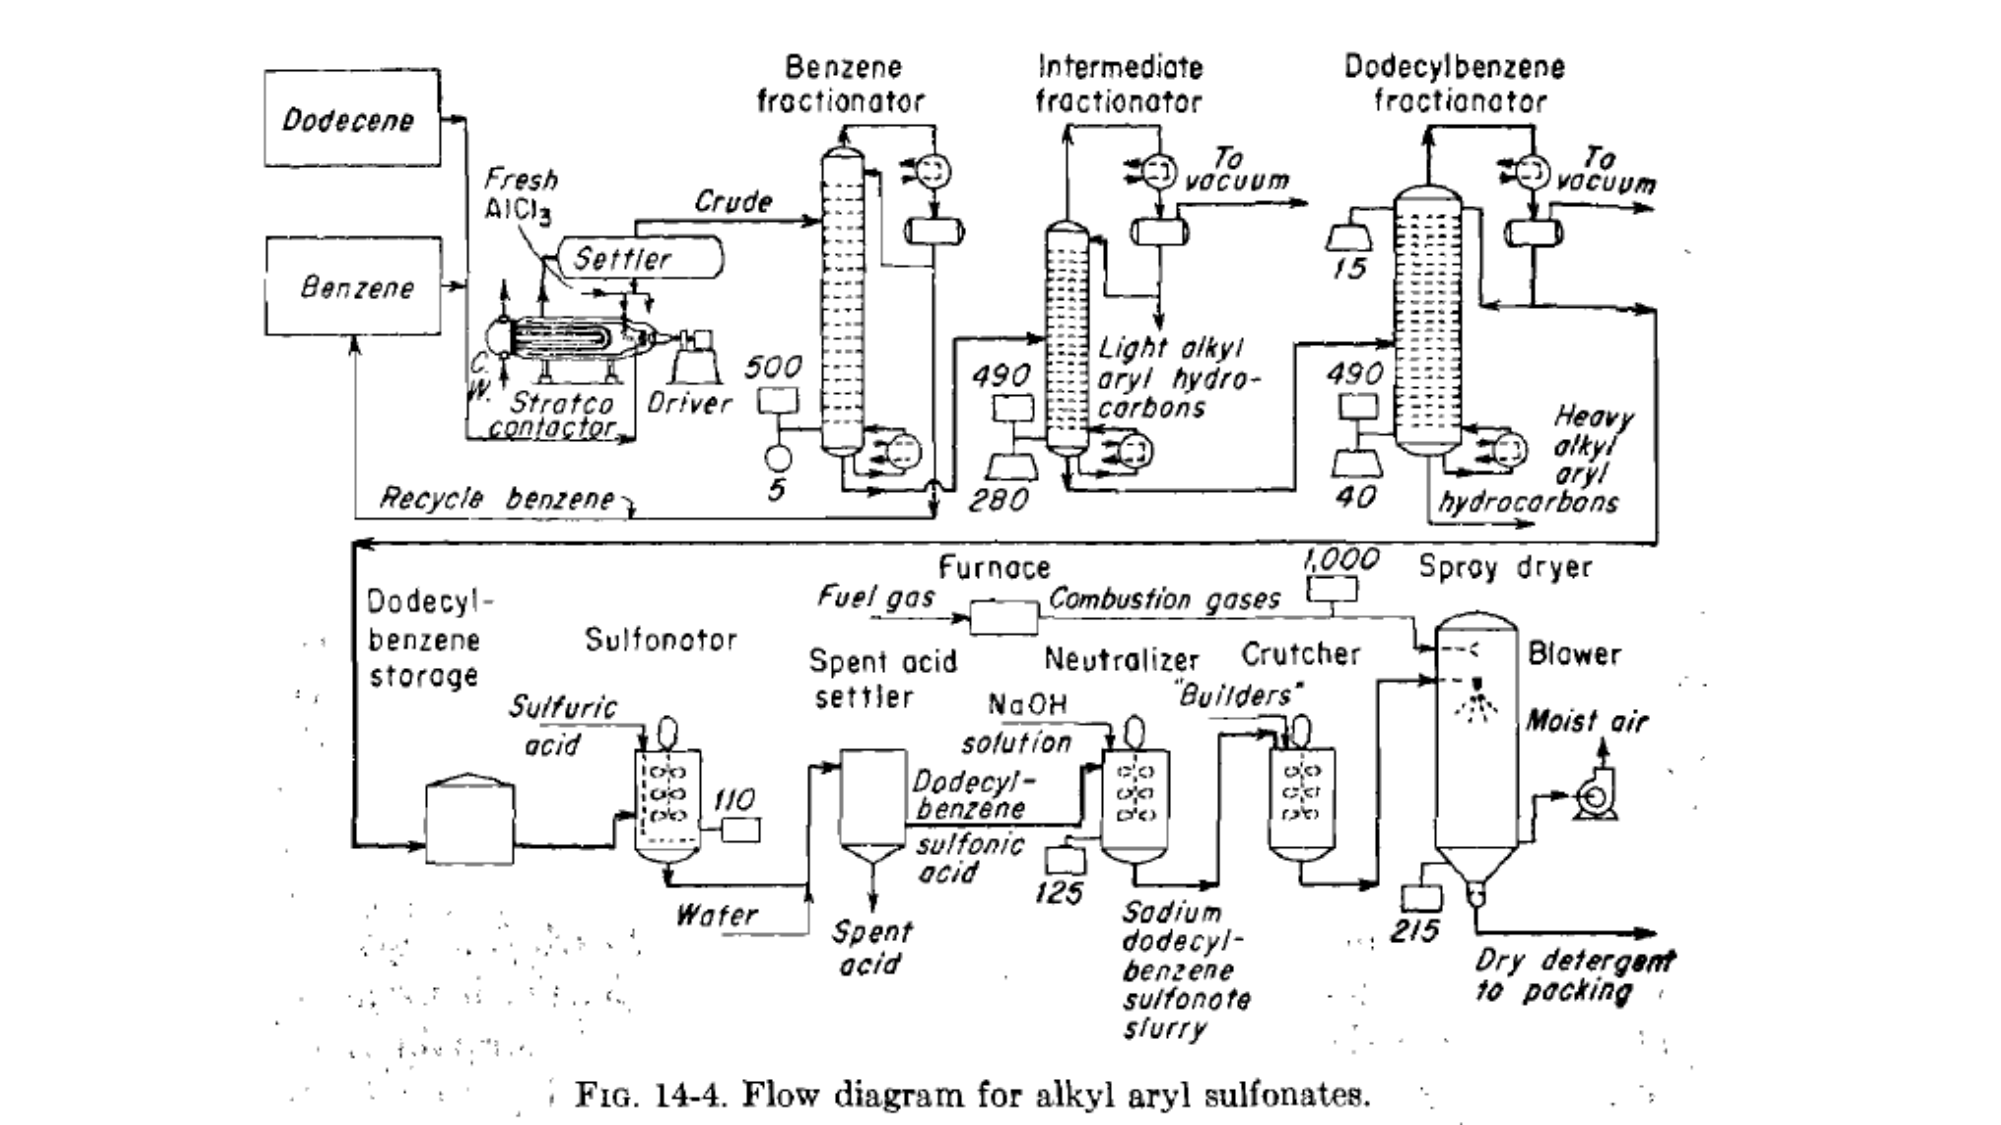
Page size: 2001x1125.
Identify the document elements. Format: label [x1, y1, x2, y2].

picture [224, 28, 1707, 1125]
